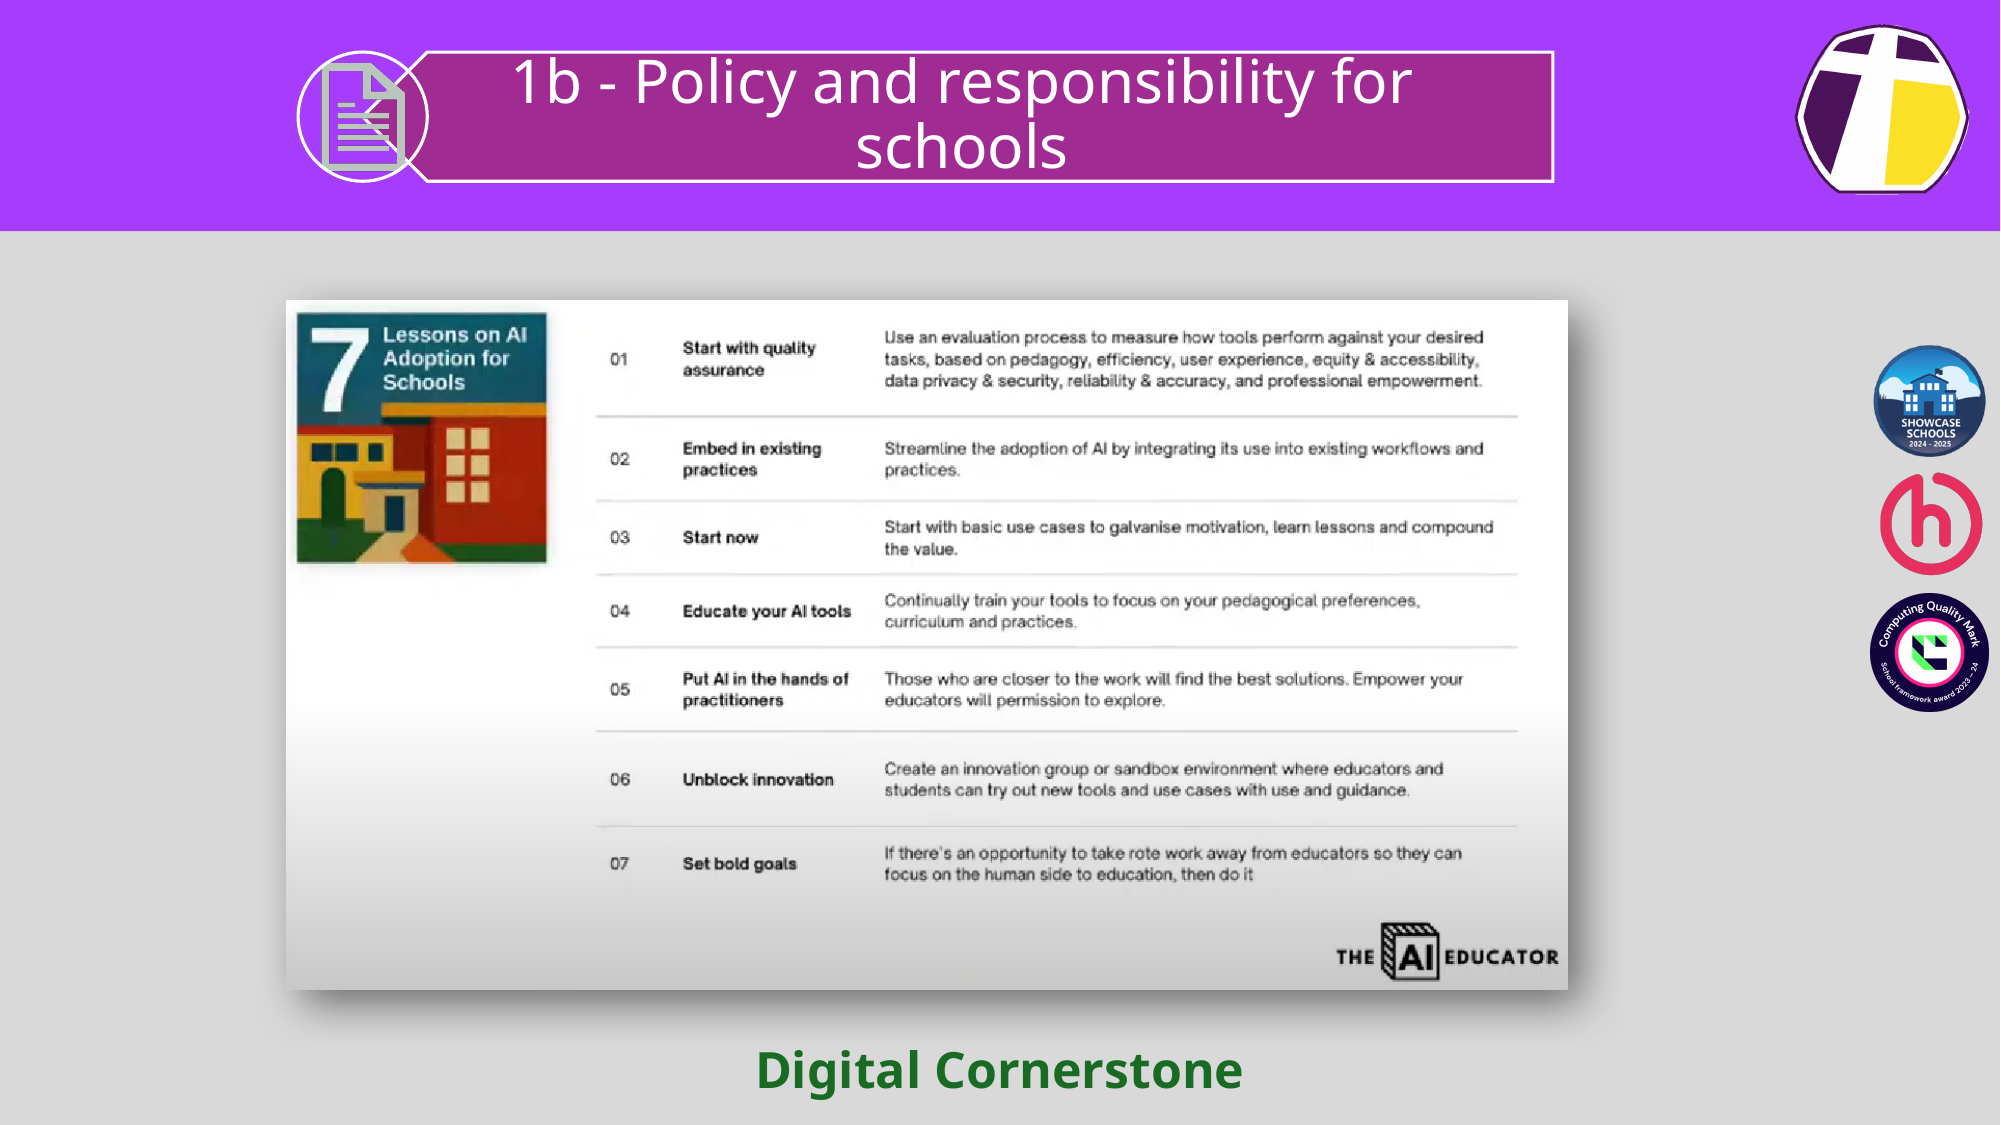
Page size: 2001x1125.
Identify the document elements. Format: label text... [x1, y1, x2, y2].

picture [1880, 471, 1989, 578]
picture [1777, 18, 1986, 197]
picture [1862, 338, 1997, 457]
footer Digital Cornerstone [662, 1042, 1338, 1103]
picture [1870, 593, 1989, 712]
picture [286, 300, 1569, 990]
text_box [30, 51, 1821, 182]
